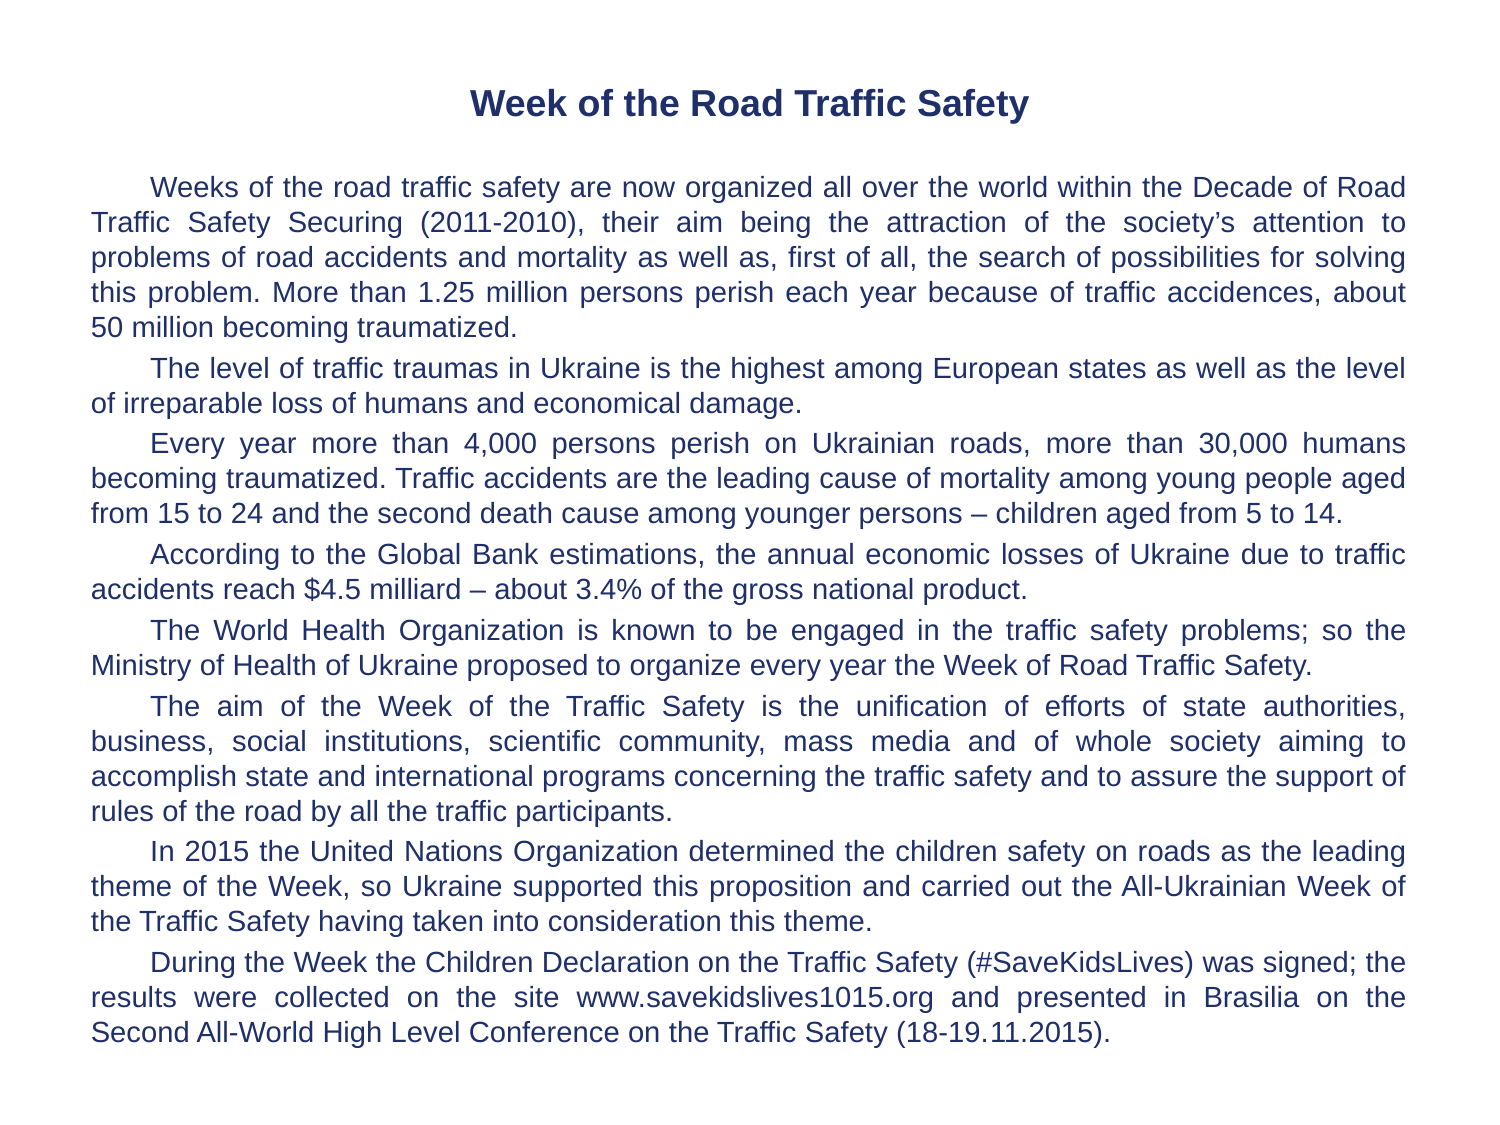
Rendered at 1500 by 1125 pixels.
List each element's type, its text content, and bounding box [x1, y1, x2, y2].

title Week of the Road Traffic Safety [74, 6, 1426, 195]
list Weeks of the road traffic safety are now organized all over the world within the Decade of Road Traffic Safety Securing (2011-2010), their aim being the attraction of the society’s attention to problems of road accidents and mortality as well as, first of all, the search of possibilities for solving this problem. More than 1.25 million persons perish each year because of traffic accidences, about 50 million becoming traumatized. The level of traffic traumas in Ukraine is the highest among European states as well as the level of irreparable loss of humans and economical damage. Every year more than 4,000 persons perish on Ukrainian roads, more than 30,000 humans becoming traumatized. Traffic accidents are the leading cause of mortality among young people aged from 15 to 24 and the second death cause among younger persons – children aged from 5 to 14. According to the Global Bank estimations, the annual economic losses of Ukraine due to traffic accidents reach $4.5 milliard – about 3.4% of the gross national product. The World Health Organization is known to be engaged in the traffic safety problems; so the Ministry of Health of Ukraine proposed to organize every year the Week of Road Traffic Safety. The aim of the Week of the Traffic Safety is the unification of efforts of state authorities, business, social institutions, scientific community, mass media and of whole society aiming to accomplish state and international programs concerning the traffic safety and to assure the support of rules of the road by all the traffic participants. In 2015 the United Nations Organization determined the children safety on roads as the leading theme of the Week, so Ukraine supported this proposition and carried out the All-Ukrainian Week of the Traffic Safety having taken into consideration this theme. During the Week the Children Declaration on the Traffic Safety (#SaveKidsLives) was signed; the results were collected on the site www.savekidslives1015.org and presented in Brasilia on the Second All-World High Level Conference on the Traffic Safety (18-19.11.2015). [75, 160, 1424, 1059]
